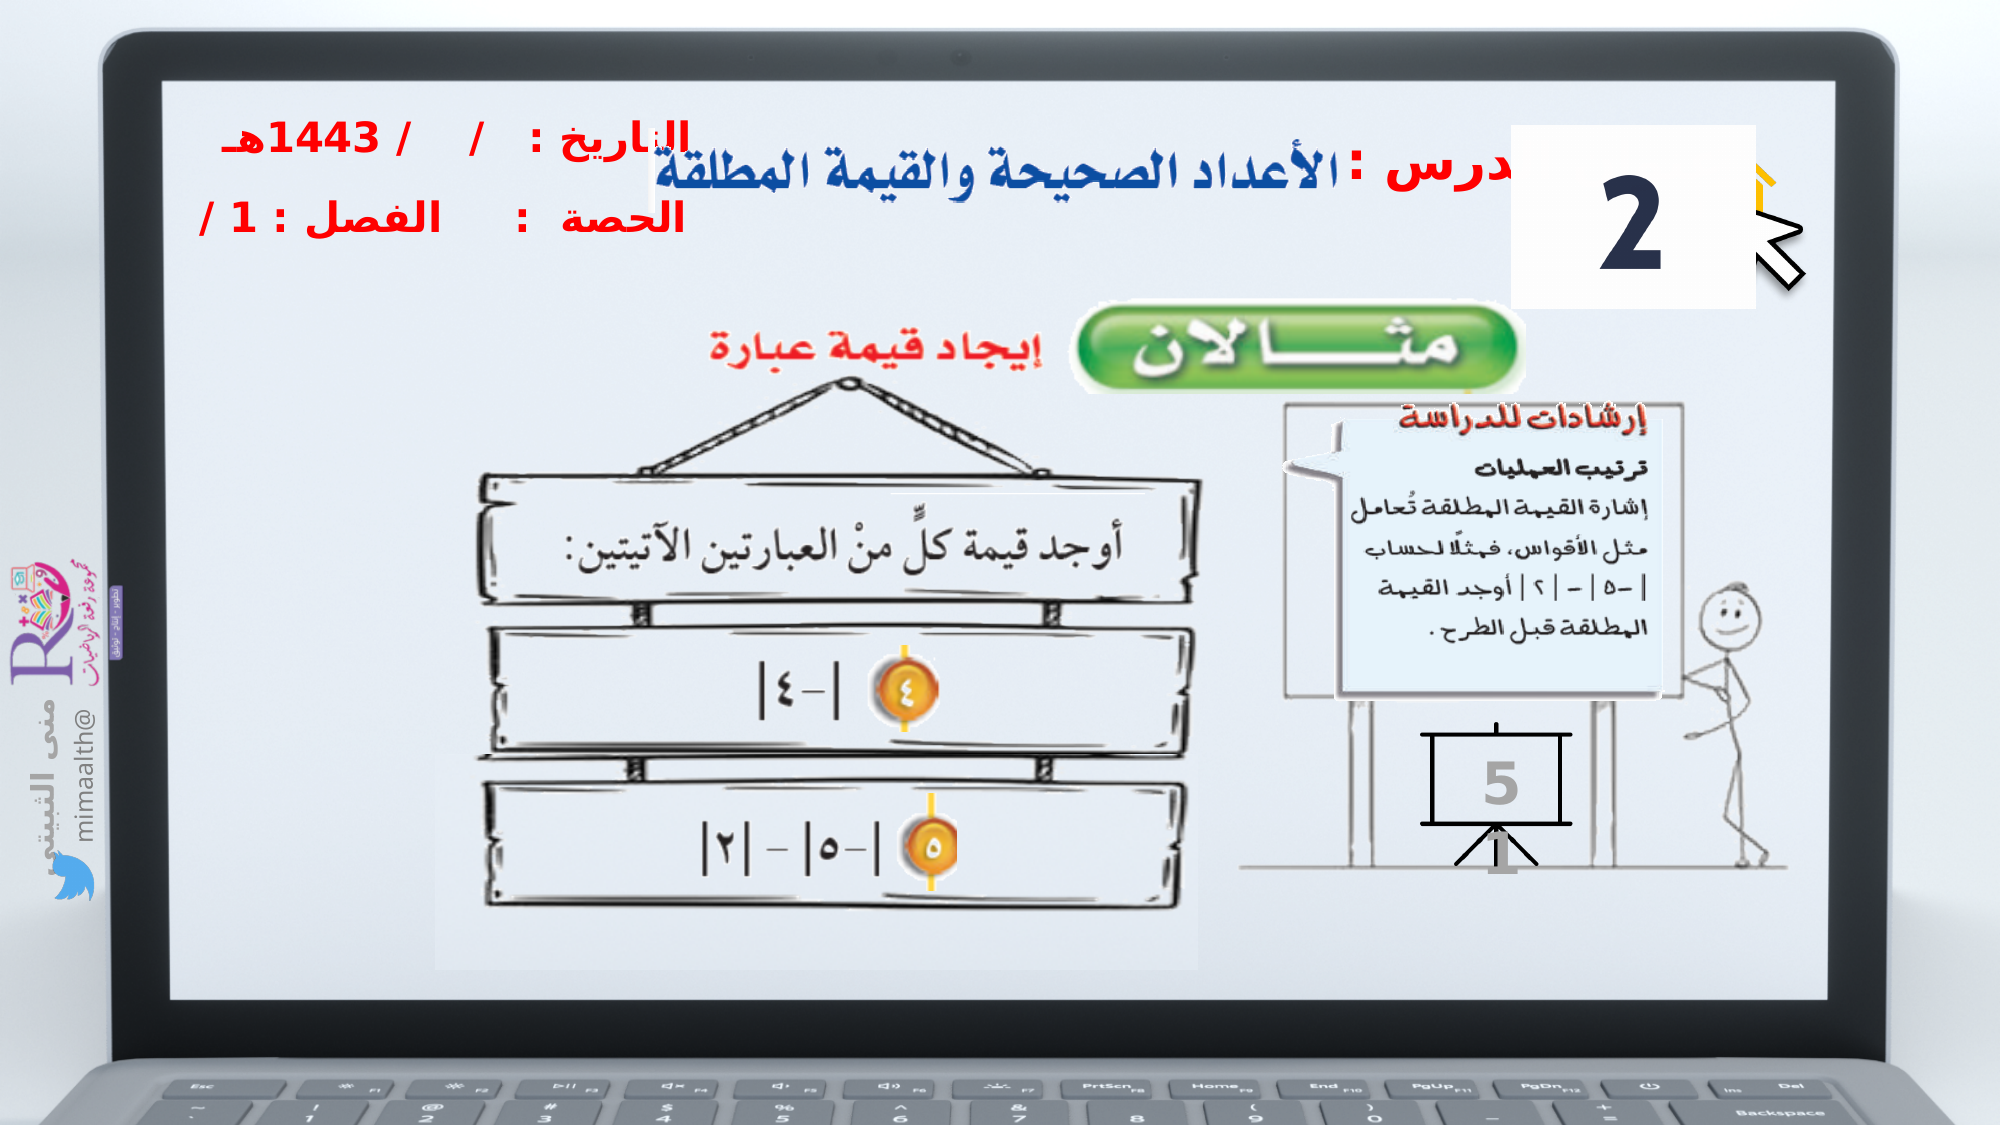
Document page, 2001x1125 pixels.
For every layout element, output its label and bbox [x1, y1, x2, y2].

text_box [420, 289, 1258, 970]
picture [0, 0, 2000, 1125]
